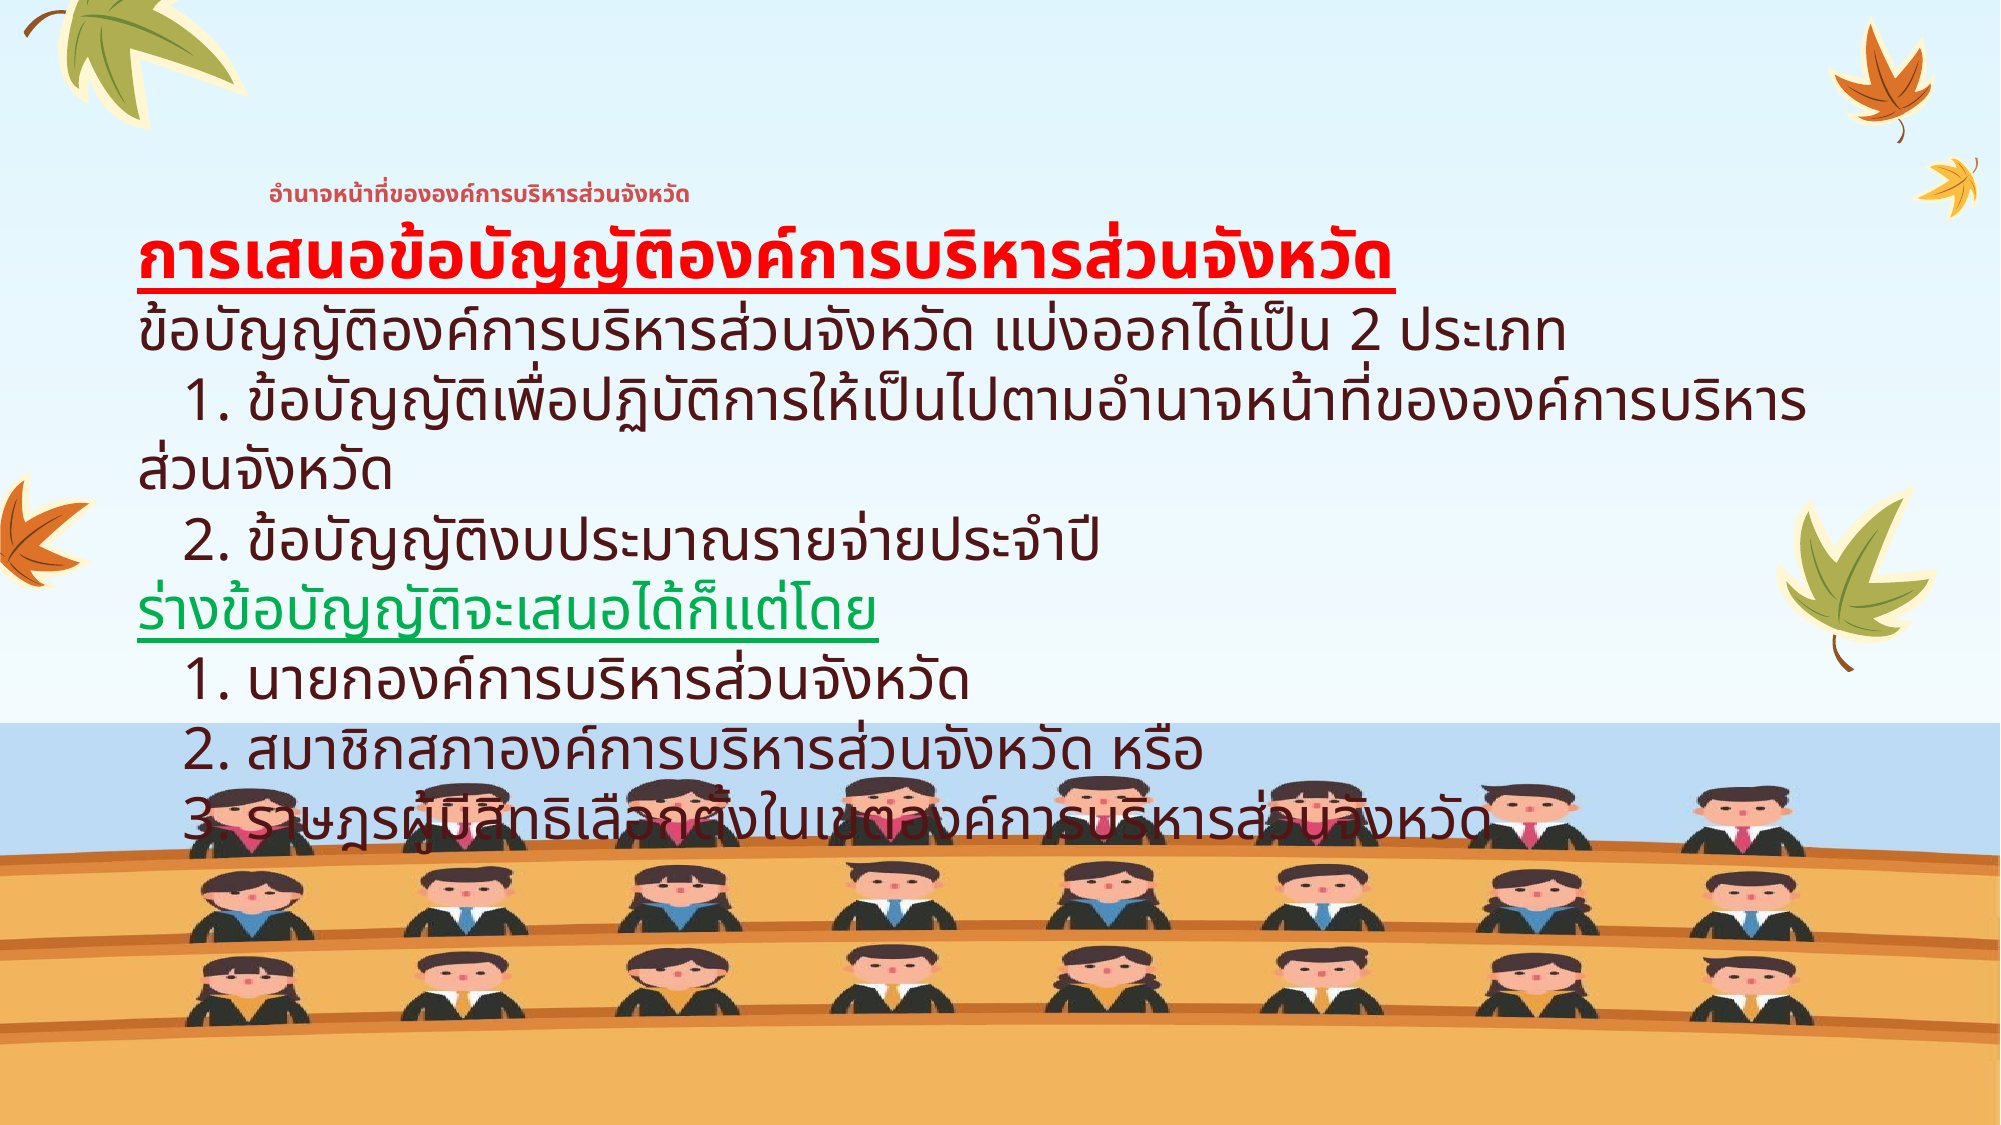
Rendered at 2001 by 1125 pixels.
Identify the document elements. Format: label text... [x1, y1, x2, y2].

list การเสนอข้อบัญญัติองค์การบริหารส่วนจังหวัด ข้อบัญญัติองค์การบริหารส่วนจังหวัด แบ่งออกได้เป็น 2 ประเภท 1. ข้อบัญญัติเพื่อปฏิบัติการให้เป็นไปตามอำนาจหน้าที่ขององค์การบริหารส่วนจังหวัด 2. ข้อบัญญัติงบประมาณรายจ่ายประจำปี ร่างข้อบัญญัติจะเสนอได้ก็แต่โดย 1. นายกองค์การบริหารส่วนจังหวัด 2. สมาชิกสภาองค์การบริหารส่วนจังหวัด หรือ 3. ราษฎรผู้มีสิทธิเลือกตั้งในเขตองค์การบริหารส่วนจังหวัด [114, 204, 1888, 723]
picture [0, 723, 2000, 1125]
title อำนาจหน้าที่ขององค์การบริหารส่วนจังหวัด [253, 17, 1811, 204]
